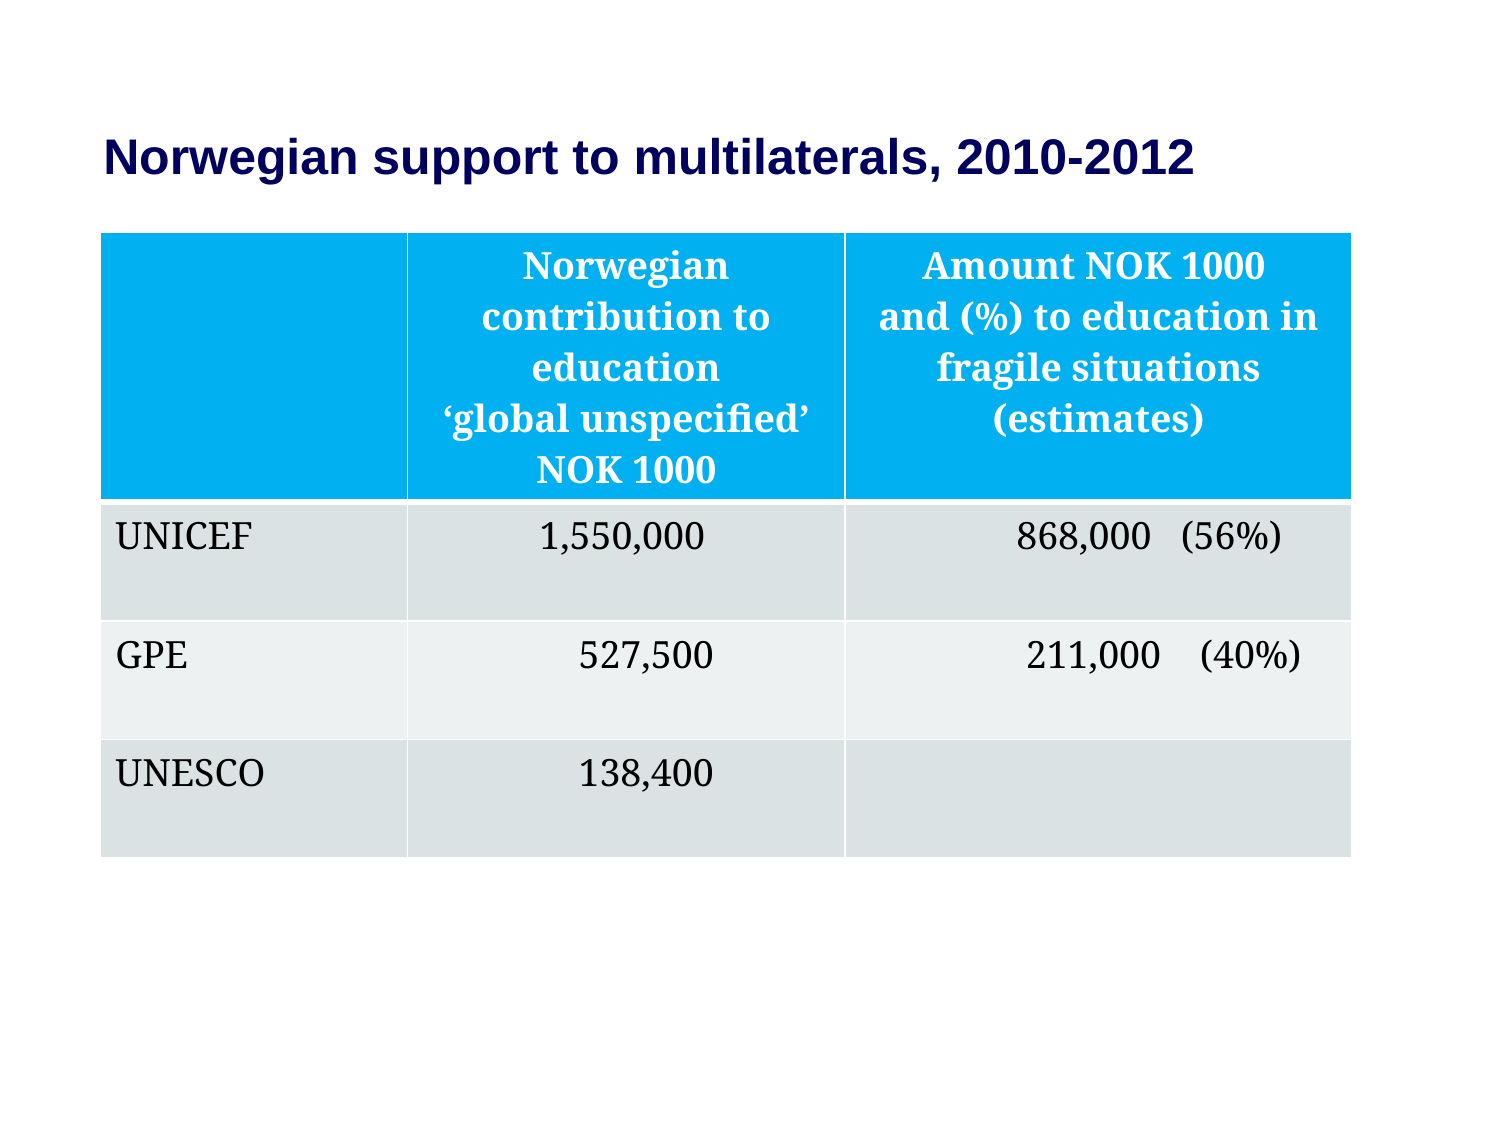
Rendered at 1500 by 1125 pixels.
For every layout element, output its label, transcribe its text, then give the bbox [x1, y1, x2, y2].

table_cell 527,500 [408, 622, 844, 739]
table_cell GPE [101, 622, 407, 739]
title Norwegian support to multilaterals, 2010-2012 [88, 101, 1368, 213]
table_cell 138,400 [408, 740, 844, 857]
table_cell 211,000 (40%) [846, 622, 1351, 739]
table_header Norwegian contribution to education ‘global unspecified’ NOK 1000 [408, 233, 844, 499]
table_cell UNICEF [101, 505, 407, 620]
table_cell 1,550,000 [408, 505, 844, 620]
table_header [101, 233, 407, 499]
table_cell 868,000 (56%) [846, 505, 1351, 620]
table_cell [846, 740, 1351, 857]
table_header Amount NOK 1000 and (%) to education in fragile situations (estimates) [846, 233, 1351, 499]
table_cell UNESCO [101, 740, 407, 857]
